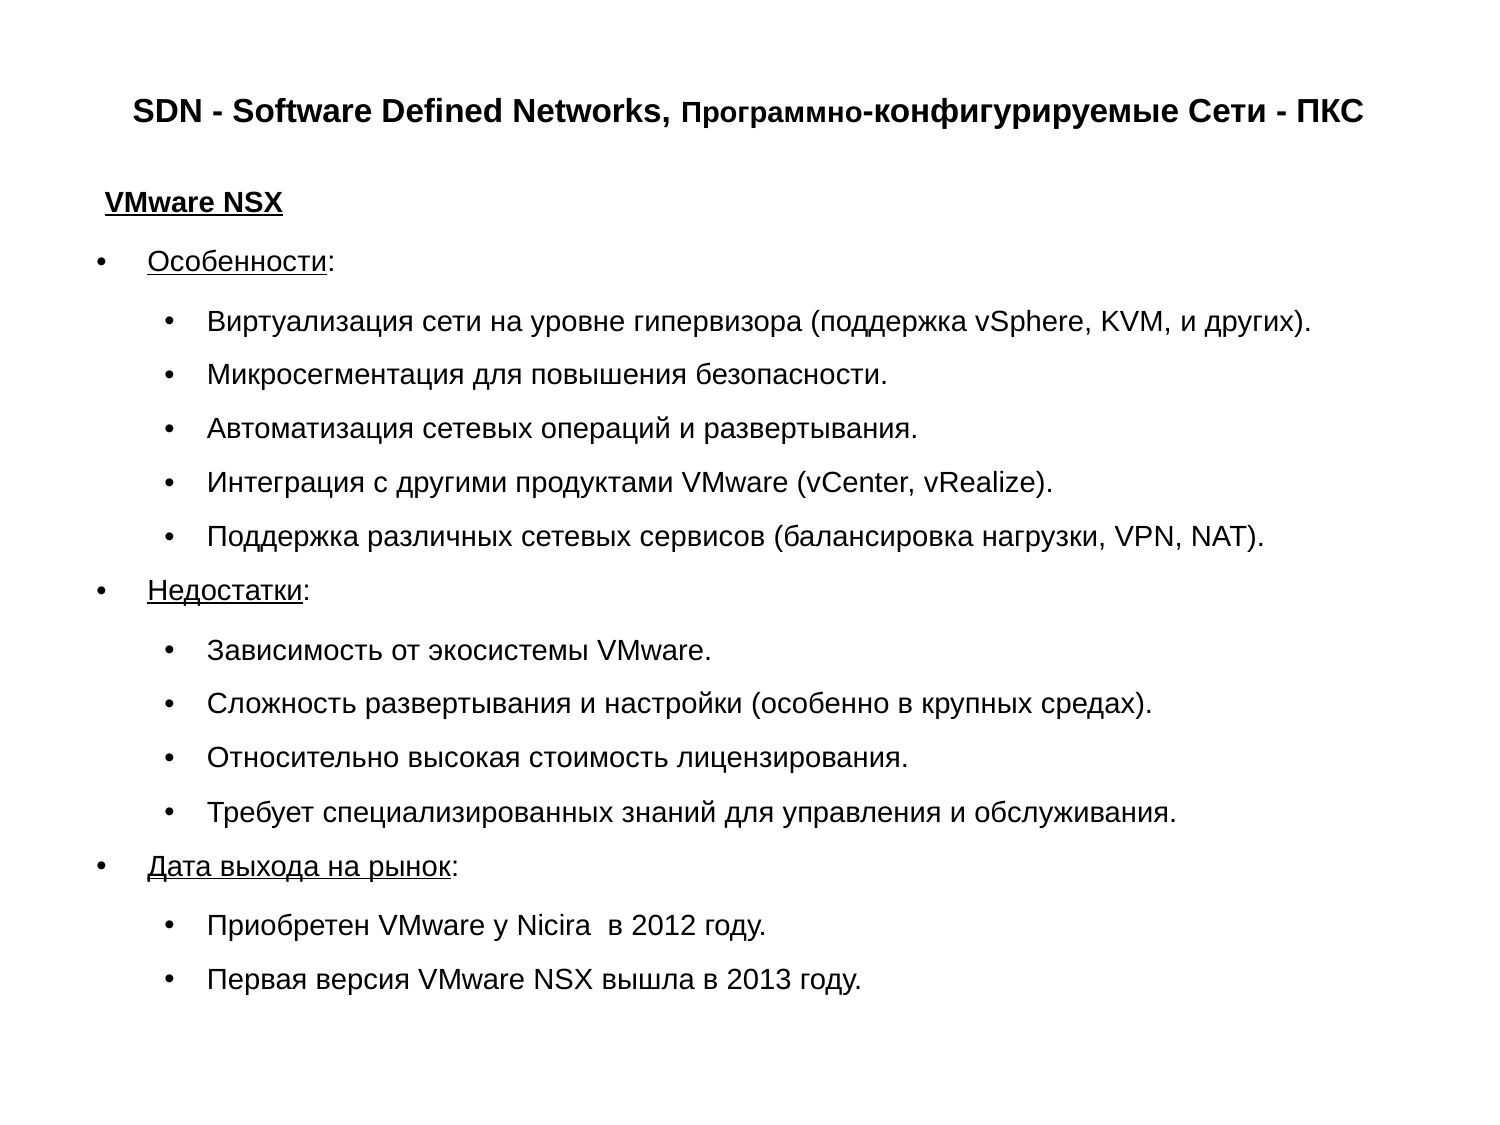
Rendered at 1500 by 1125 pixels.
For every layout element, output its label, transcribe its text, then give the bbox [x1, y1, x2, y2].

list VMware NSX Особенности: Виртуализация сети на уровне гипервизора (поддержка vSphere, KVM, и других). Микросегментация для повышения безопасности. Автоматизация сетевых операций и развертывания. Интеграция с другими продуктами VMware (vCenter, vRealize). Поддержка различных сетевых сервисов (балансировка нагрузки, VPN, NAT). Недостатки: Зависимость от экосистемы VMware. Сложность развертывания и настройки (особенно в крупных средах). Относительно высокая стоимость лицензирования. Требует специализированных знаний для управления и обслуживания. Дата выхода на рынок: Приобретен VMware у Nicira в 2012 году. Первая версия VMware NSX вышла в 2013 году. [96, 182, 1402, 1080]
title SDN - Software Defined Networks, Программно-конфигурируемые Сети - ПКС [74, 44, 1423, 159]
